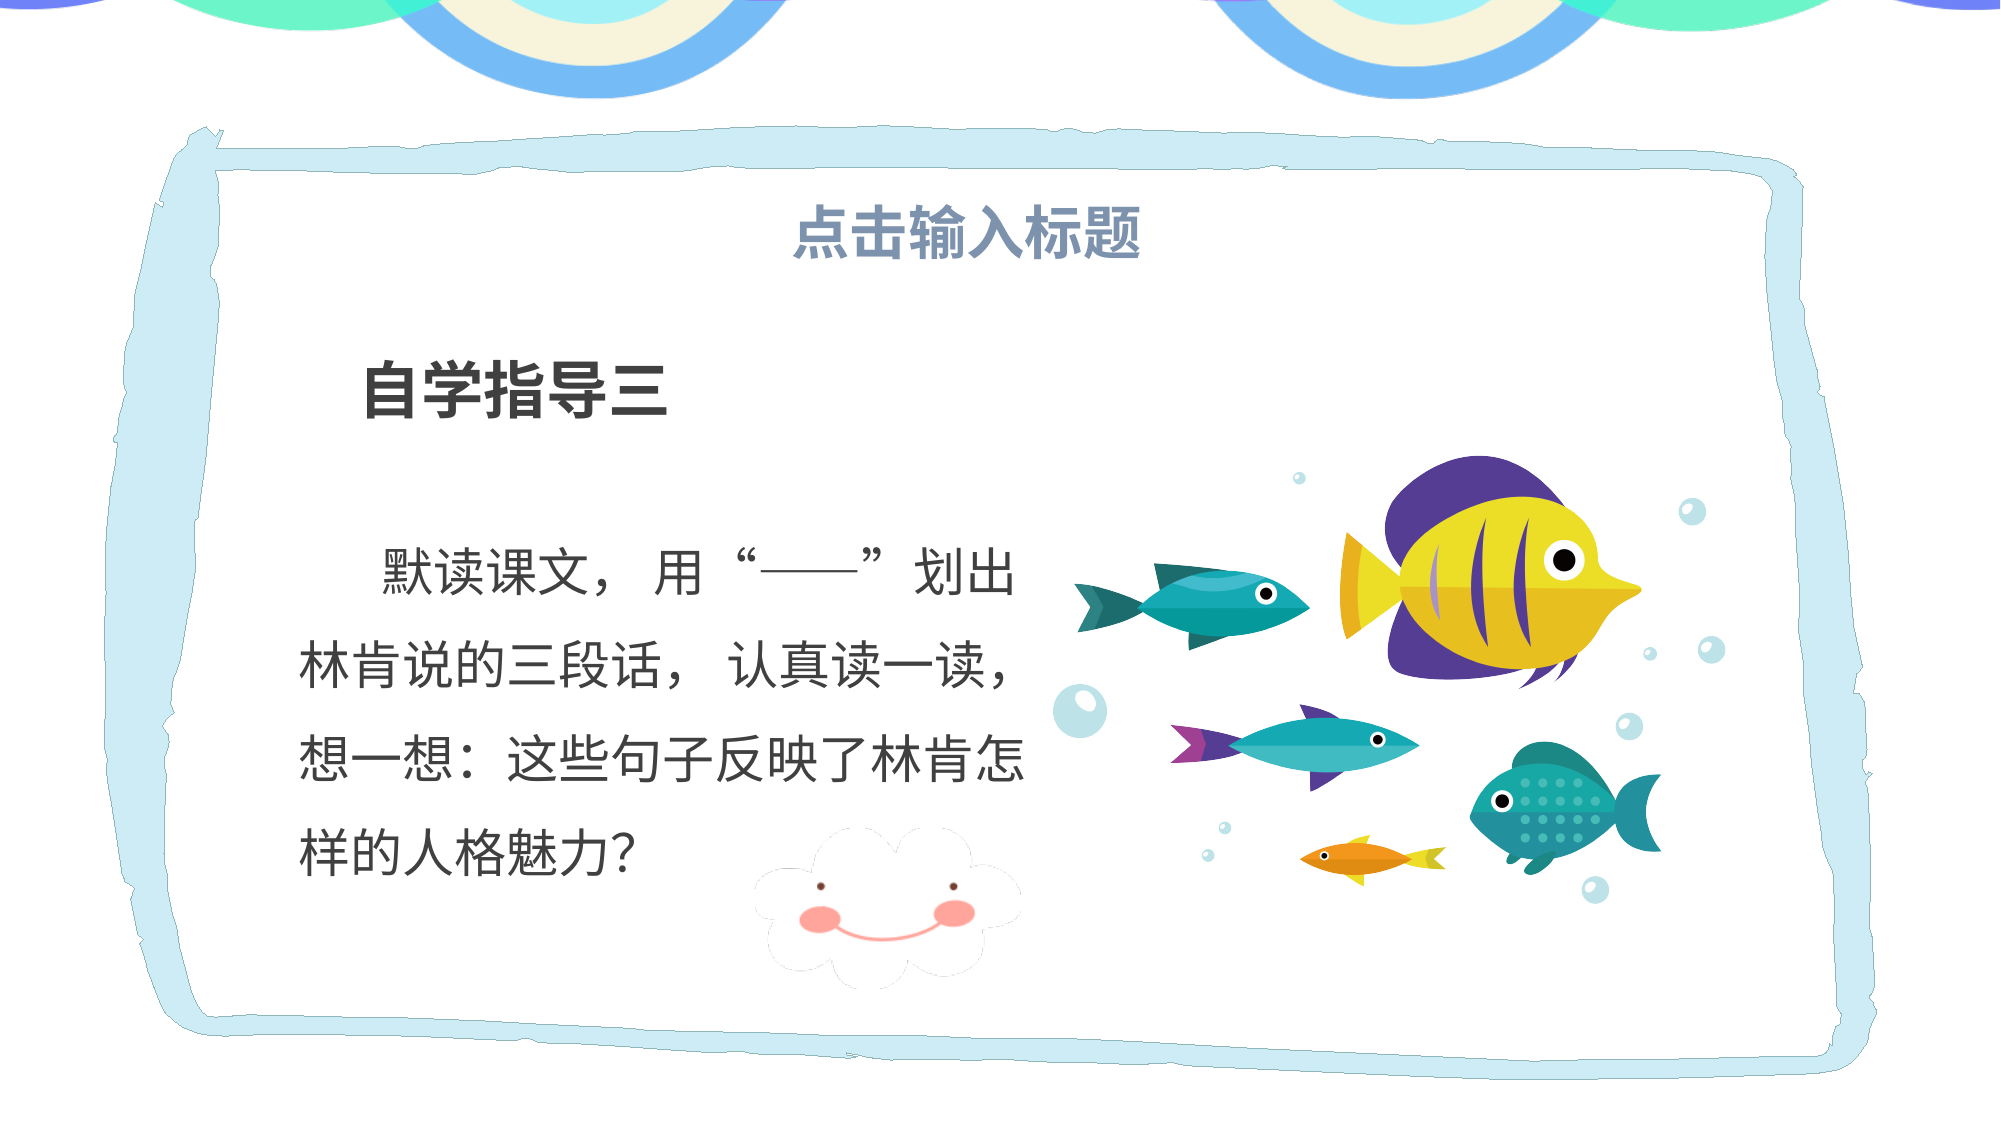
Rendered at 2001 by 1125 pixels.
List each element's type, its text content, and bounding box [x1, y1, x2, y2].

picture [754, 377, 1801, 990]
picture [0, 0, 932, 115]
text_box 自学指导三 [343, 343, 1006, 434]
text_box 点击输入标题 [777, 188, 1157, 274]
text_box 默读课文， 用“——”划出林肯说的三段话， 认真读一读，想一想：这些句子反映了林肯怎样的人格魅力？ [284, 500, 1066, 997]
picture [1068, 0, 2000, 115]
